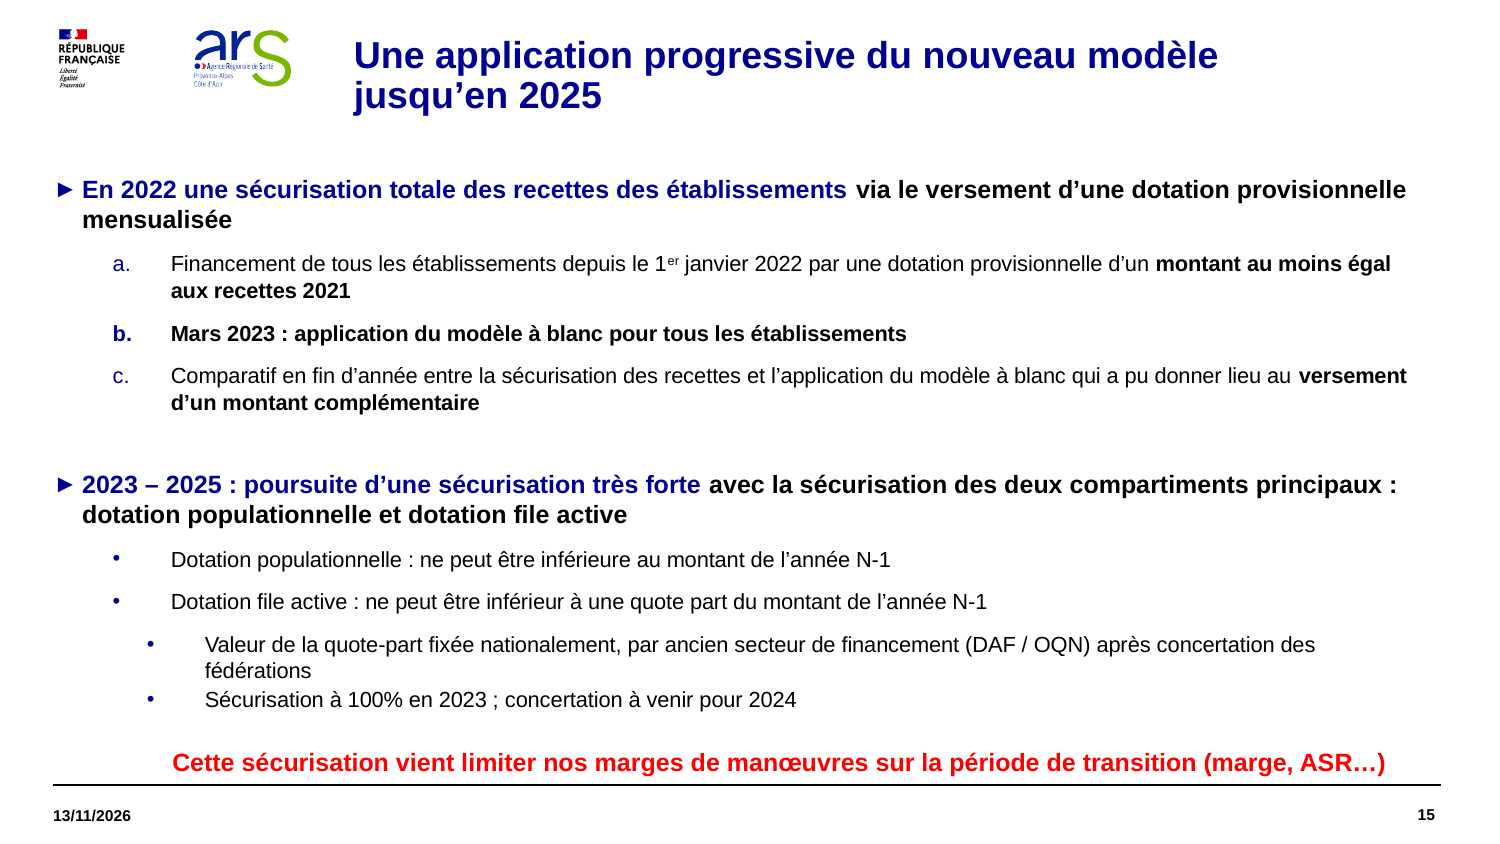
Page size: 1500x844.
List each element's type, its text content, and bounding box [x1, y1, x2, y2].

text_box Une application progressive du nouveau modèle jusqu’en 2025 [336, 32, 1376, 121]
list En 2022 une sécurisation totale des recettes des établissements via le versement d’une dotation provisionnelle mensualisée Financement de tous les établissements depuis le 1er janvier 2022 par une dotation provisionnelle d’un montant au moins égal aux recettes 2021 Mars 2023 : application du modèle à blanc pour tous les établissements Comparatif en fin d’année entre la sécurisation des recettes et l’application du modèle à blanc qui a pu donner lieu au versement d’un montant complémentaire 2023 – 2025 : poursuite d’une sécurisation très forte avec la sécurisation des deux compartiments principaux : dotation populationnelle et dotation file active Dotation populationnelle : ne peut être inférieure au montant de l’année N-1 Dotation file active : ne peut être inférieur à une quote part du montant de l’année N-1 Valeur de la quote-part fixée nationalement, par ancien secteur de financement (DAF / OQN) après concertation des fédérations Sécurisation à 100% en 2023 ; concertation à venir pour 2024 [53, 173, 1410, 728]
picture [194, 30, 291, 88]
picture [47, 17, 136, 107]
text_box Cette sécurisation vient limiter nos marges de manœuvres sur la période de transition (marge, ASR…) [157, 739, 1457, 784]
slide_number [53, 787, 252, 844]
slide_number 15 [1213, 784, 1436, 844]
